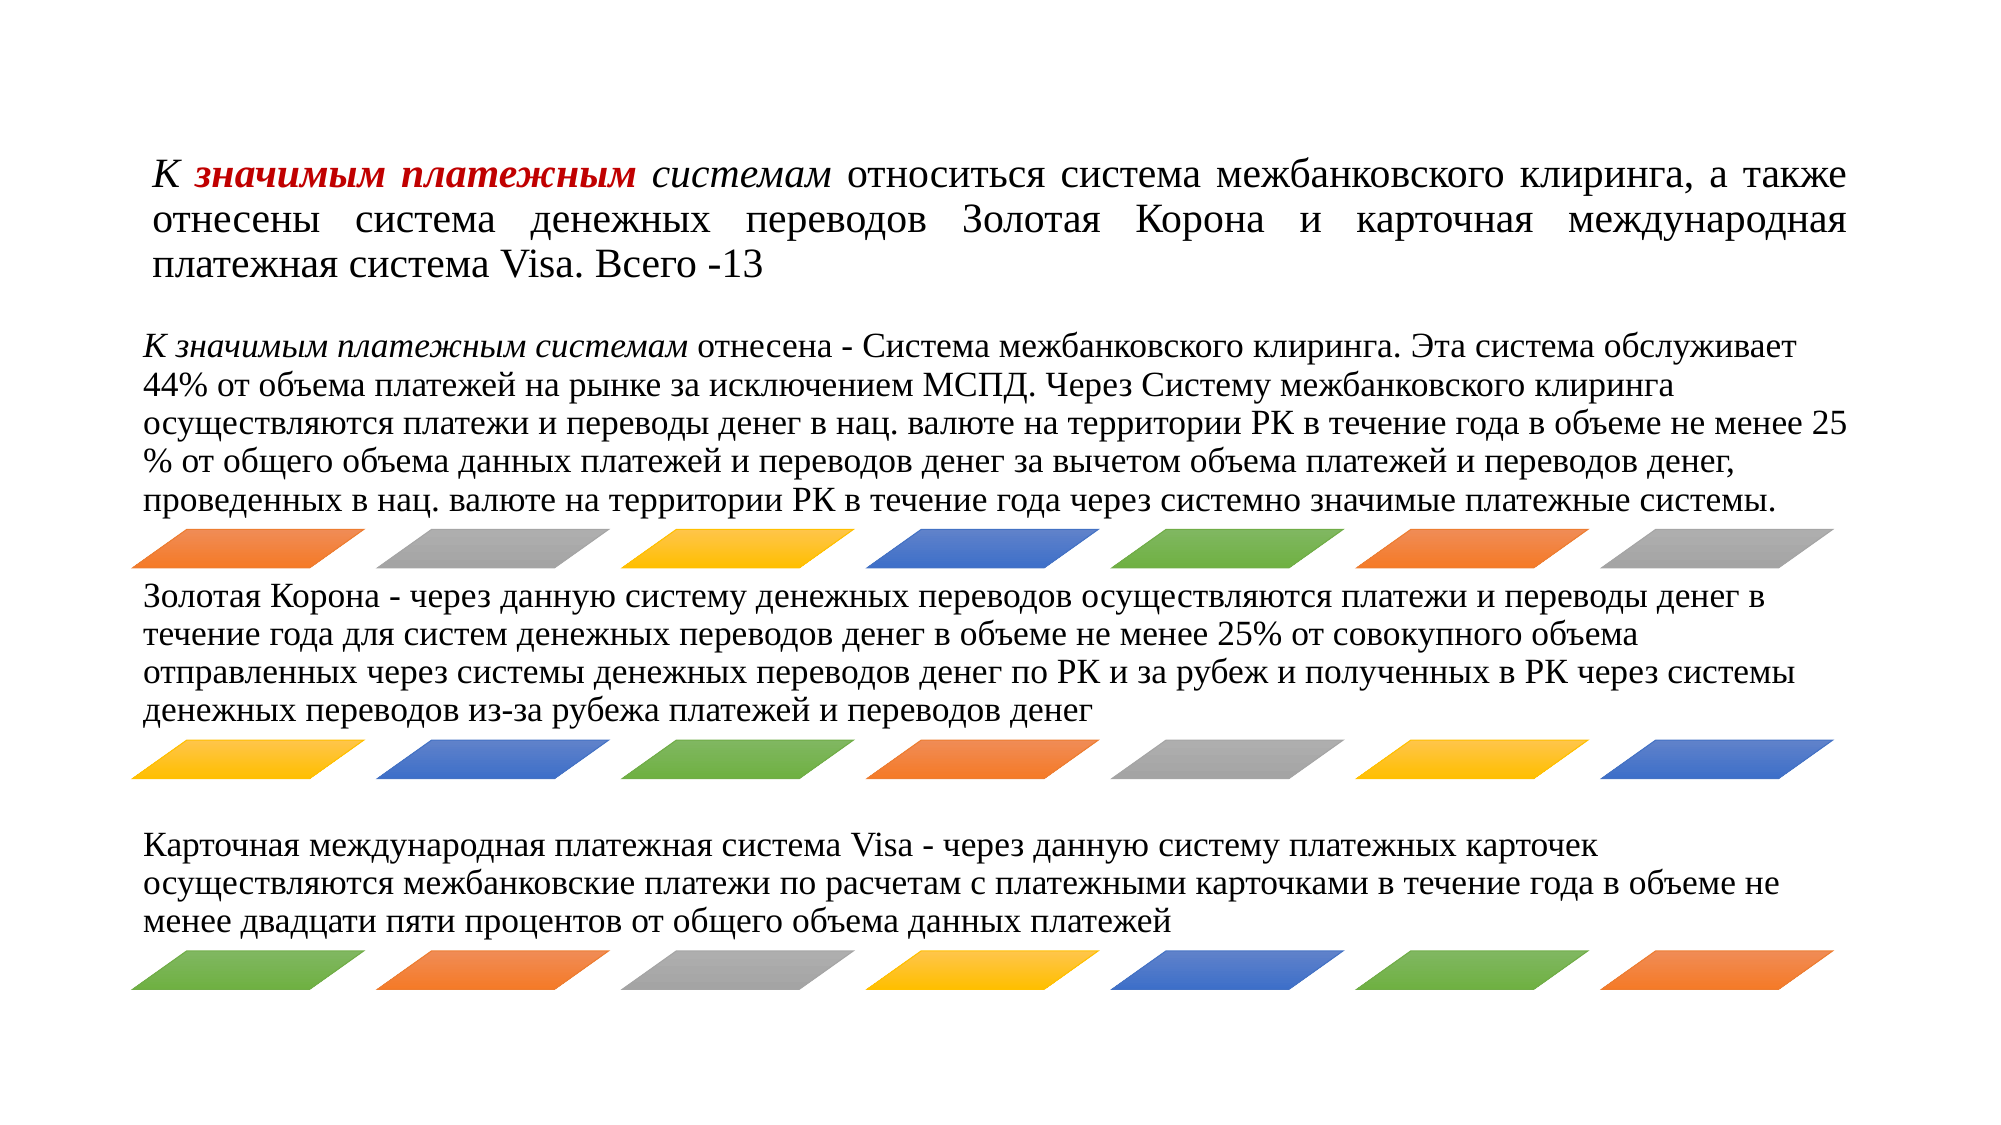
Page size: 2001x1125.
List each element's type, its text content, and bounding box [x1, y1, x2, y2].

list К значимым платежным системам относиться система межбанковского клиринга, а также отнесены система денежных переводов Золотая Корона и карточная международная платежная система Visa. Всего -13 [137, 144, 1863, 318]
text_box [35, 318, 1965, 1043]
